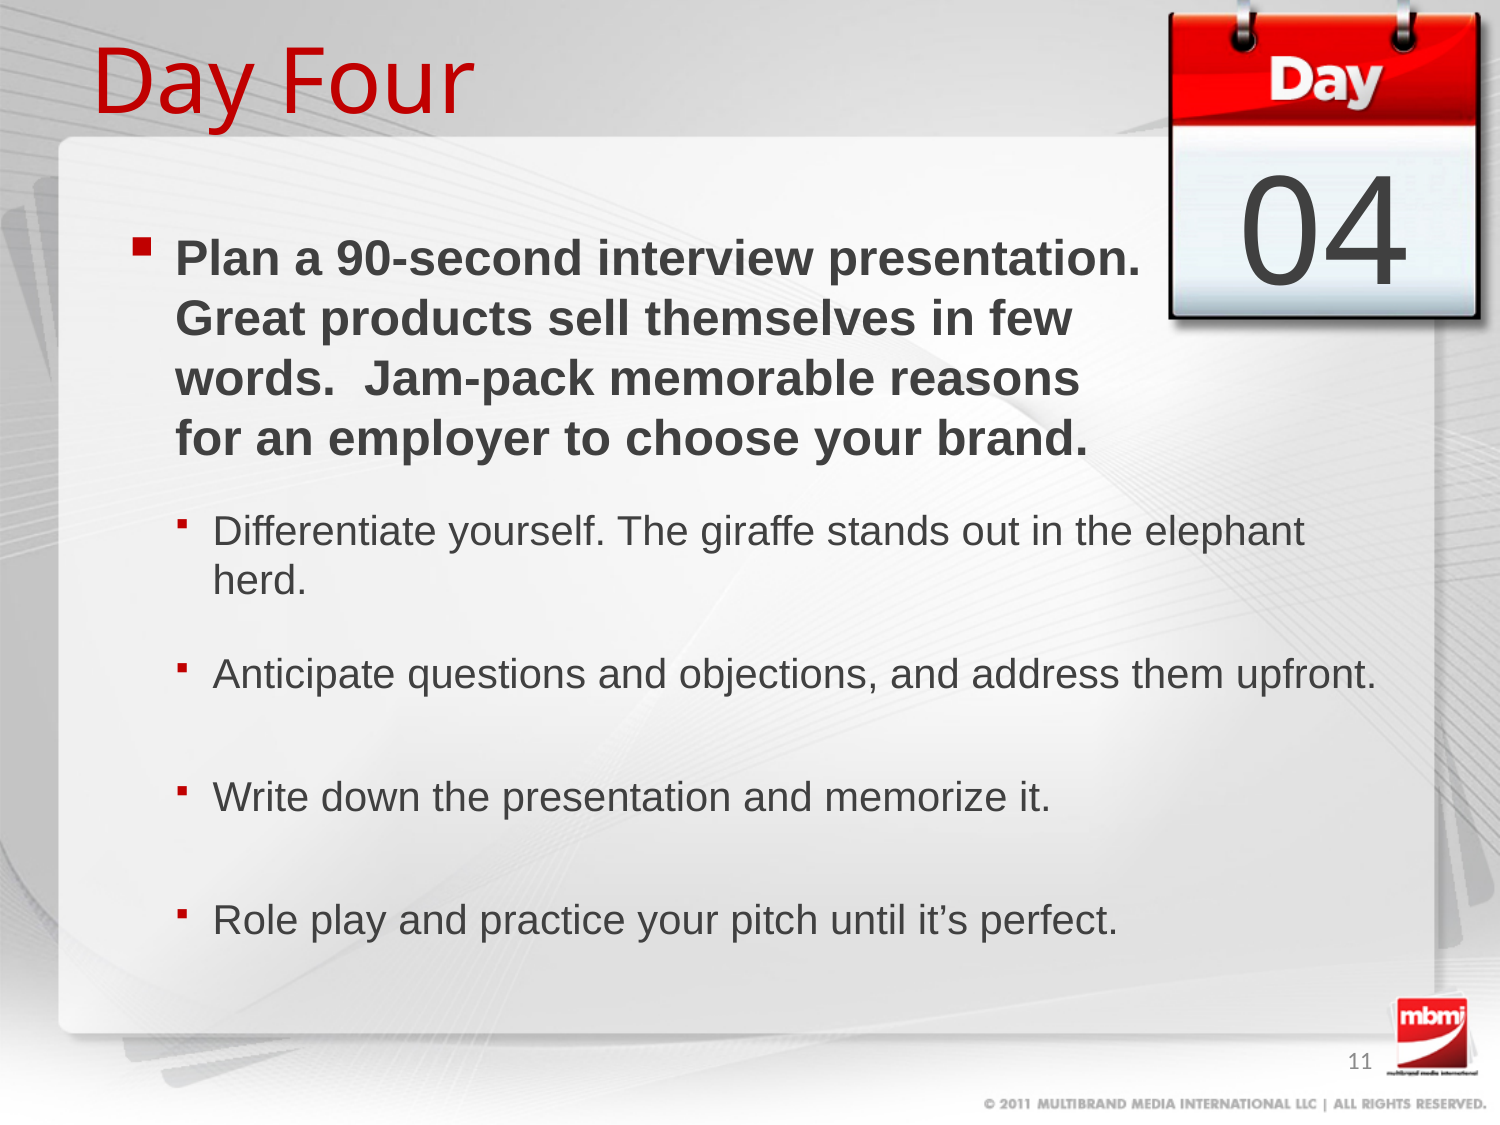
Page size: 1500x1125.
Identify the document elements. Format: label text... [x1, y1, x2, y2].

slide_number 11 [1074, 1042, 1388, 1076]
list Plan a 90-second interview presentation. Great products sell themselves in few words. Jam-pack memorable reasons for an employer to choose your brand. Differentiate yourself. The giraffe stands out in the elephant herd. Anticipate questions and objections, and address them upfront. Write down the presentation and memorize it. Role play and practice your pitch until it’s perfect. [75, 217, 1425, 1038]
text_box 04 [1176, 127, 1471, 322]
picture [0, 0, 1500, 1125]
title Day Four [75, 20, 1156, 135]
